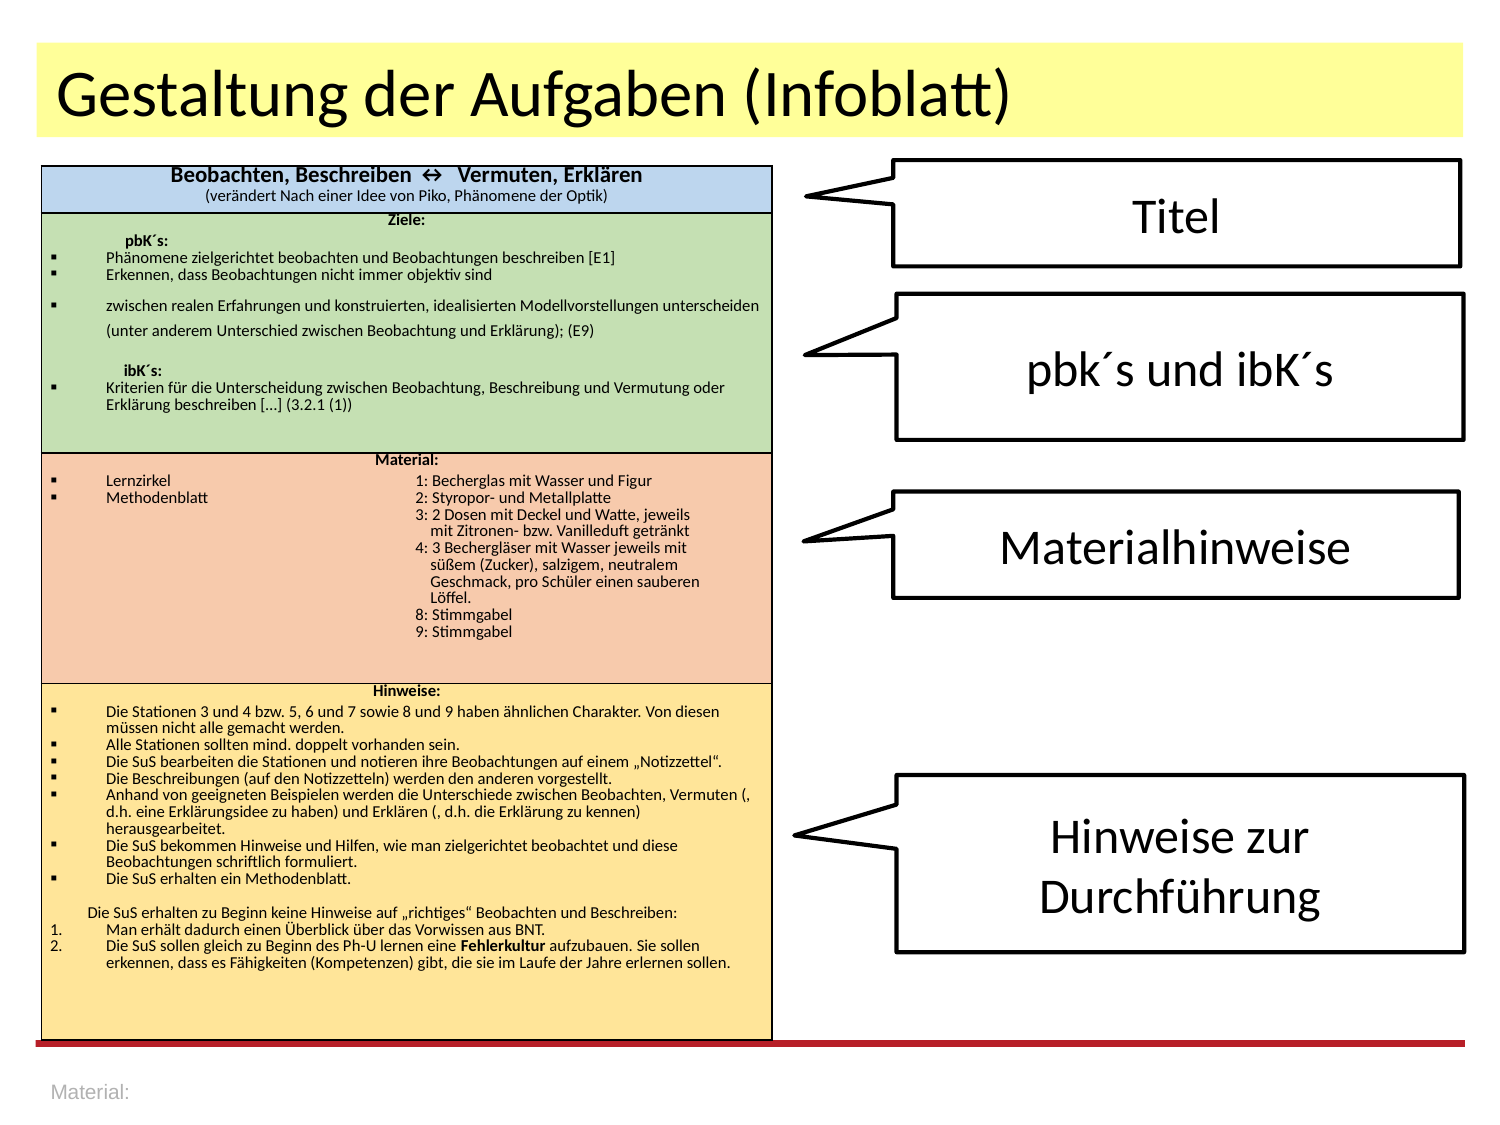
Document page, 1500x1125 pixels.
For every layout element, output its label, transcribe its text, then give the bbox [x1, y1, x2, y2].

text_box pbk´s und ibK´s [802, 291, 1466, 442]
title Gestaltung der Aufgaben (Infoblatt) [41, 42, 1459, 149]
footer Material: [35, 1061, 768, 1122]
table_cell Hinweise: [42, 684, 771, 704]
table_cell Ziele: [42, 214, 771, 234]
table_cell Material: [42, 454, 771, 474]
text_box Materialhinweise [801, 489, 1461, 600]
table_cell 1: Becherglas mit Wasser und Figur 2: Styropor- und Metallplatte 3: 2 Dosen mit Deckel und Watte, jeweils mit Zitronen- bzw. Vanilleduft getränkt 4: 3 Bechergläser mit Wasser jeweils mit süßem (Zucker), salzigem, neutralem Geschmack, pro Schüler einen sauberen Löffel. 8: Stimmgabel 9: Stimmgabel [407, 474, 771, 683]
text_box Titel [803, 158, 1463, 269]
table_cell Die Stationen 3 und 4 bzw. 5, 6 und 7 sowie 8 und 9 haben ähnlichen Charakter. Von diesen müssen nicht alle gemacht werden. Alle Stationen sollten mind. doppelt vorhanden sein. Die SuS bearbeiten die Stationen und notieren ihre Beobachtungen auf einem „Notizzettel“. Die Beschreibungen (auf den Notizzetteln) werden den anderen vorgestellt. Anhand von geeigneten Beispielen werden die Unterschiede zwischen Beobachten, Vermuten (, d.h. eine Erklärungsidee zu haben) und Erklären (, d.h. die Erklärung zu kennen) herausgearbeitet. Die SuS bekommen Hinweise und Hilfen, wie man zielgerichtet beobachtet und diese Beobachtungen schriftlich formuliert. Die SuS erhalten ein Methodenblatt. Die SuS erhalten zu Beginn keine Hinweise auf „richtiges“ Beobachten und Beschreiben: Man erhält dadurch einen Überblick über das Vorwissen aus BNT. Die SuS sollen gleich zu Beginn des Ph-U lernen eine Fehlerkultur aufzubauen. Sie sollen erkennen, dass es Fähigkeiten (Kompetenzen) gibt, die sie im Laufe der Jahre erlernen sollen. [42, 704, 771, 1039]
table_cell pbK´s: Phänomene zielgerichtet beobachten und Beobachtungen beschreiben [E1] Erkennen, dass Beobachtungen nicht immer objektiv sind zwischen realen Erfahrungen und konstruierten, idealisierten Modellvorstellungen unterscheiden (unter anderem Unterschied zwischen Beobachtung und Erklärung); (E9) ibK´s: Kriterien für die Unterscheidung zwischen Beobachtung, Beschreibung und Vermutung oder Erklärung beschreiben […] (3.2.1 (1)) [42, 234, 771, 452]
text_box Hinweise zur Durchführung [792, 772, 1467, 955]
table_header Beobachten, Beschreiben ↔ Vermuten, Erklären (verändert Nach einer Idee von Piko, Phänomene der Optik) [42, 167, 771, 212]
table_cell Lernzirkel Methodenblatt [42, 474, 407, 683]
